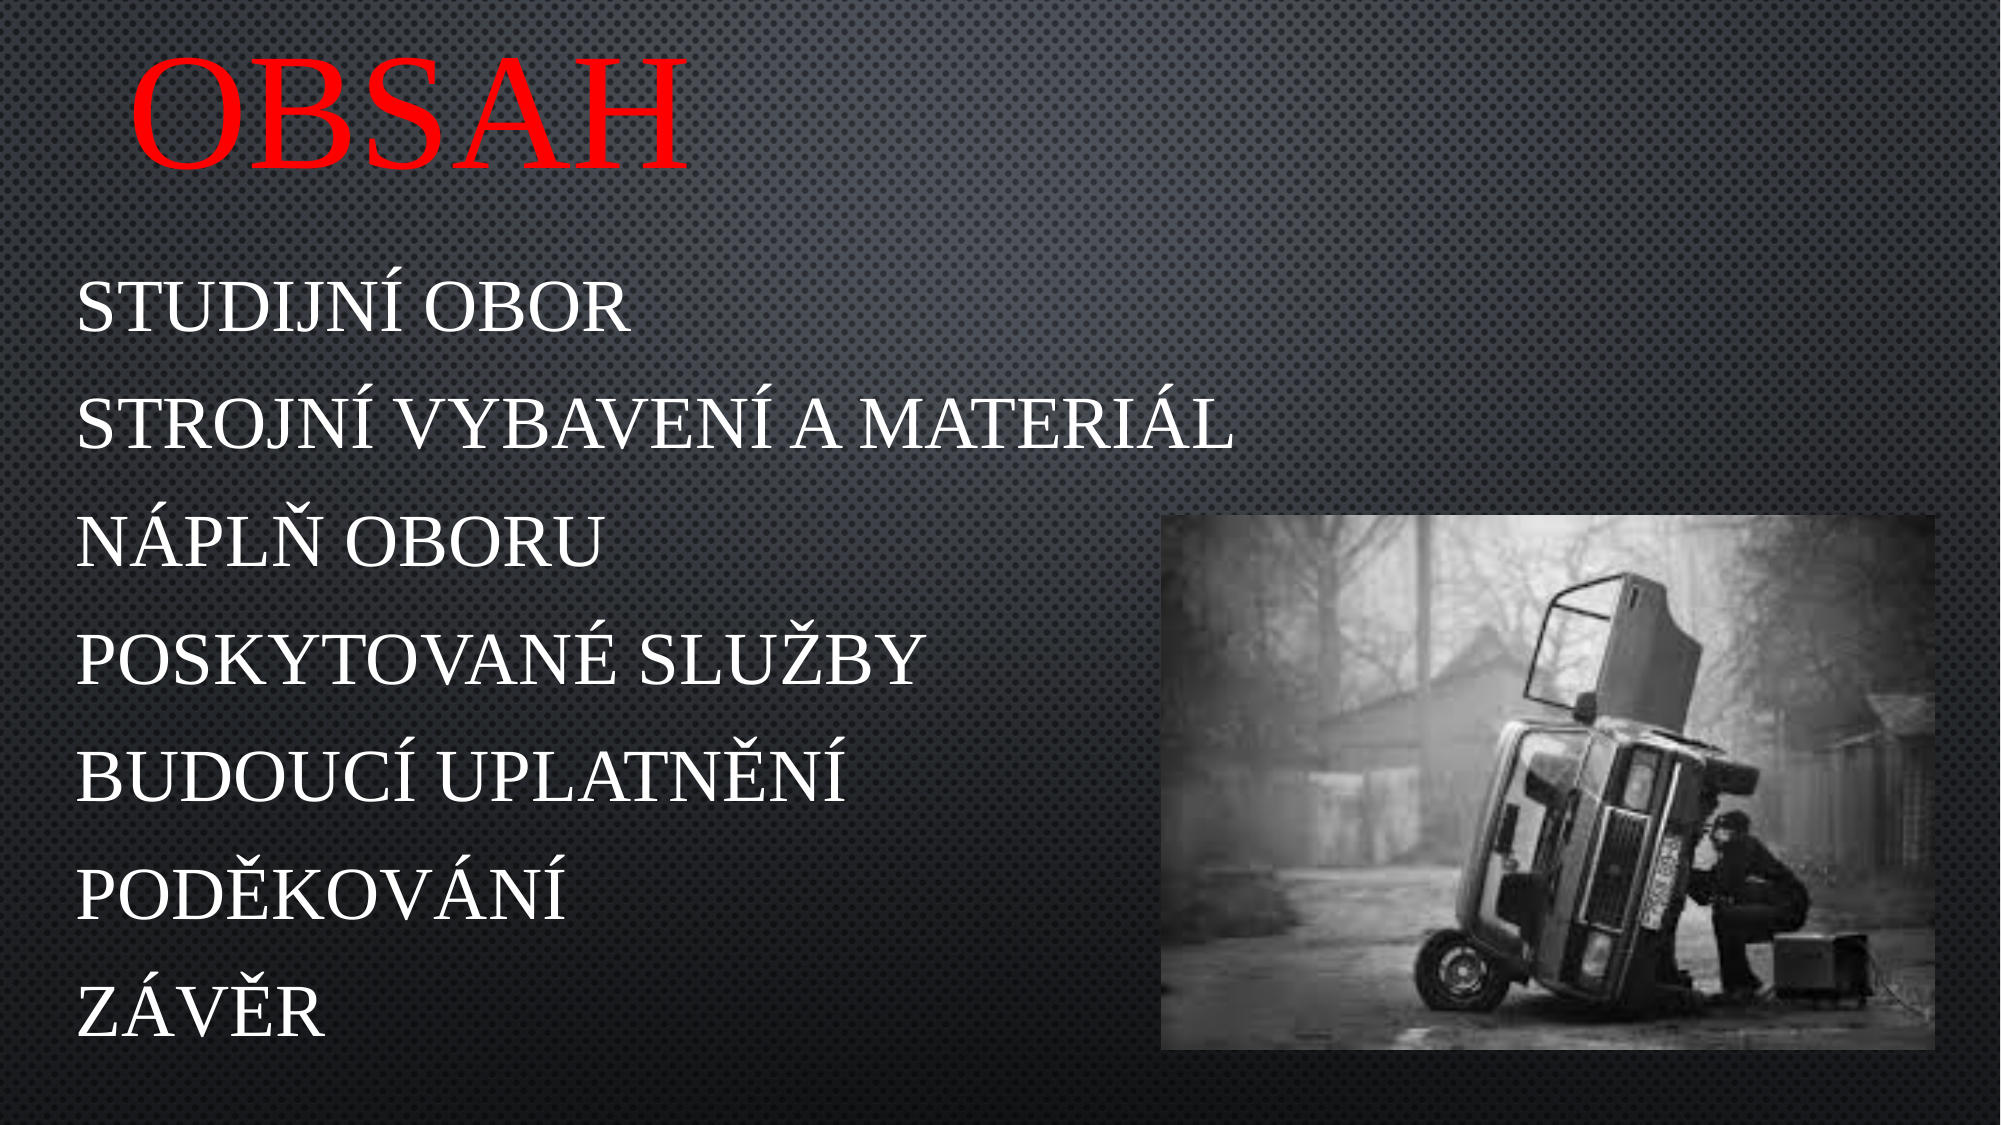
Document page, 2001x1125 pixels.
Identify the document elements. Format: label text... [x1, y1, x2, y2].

title Obsah [112, 27, 1775, 176]
list Studijní obor Strojní vybavení a materiál Náplň oboru Poskytované služby Budoucí uplatnění Poděkování závěr [60, 483, 1686, 1125]
picture [1161, 515, 1936, 1050]
